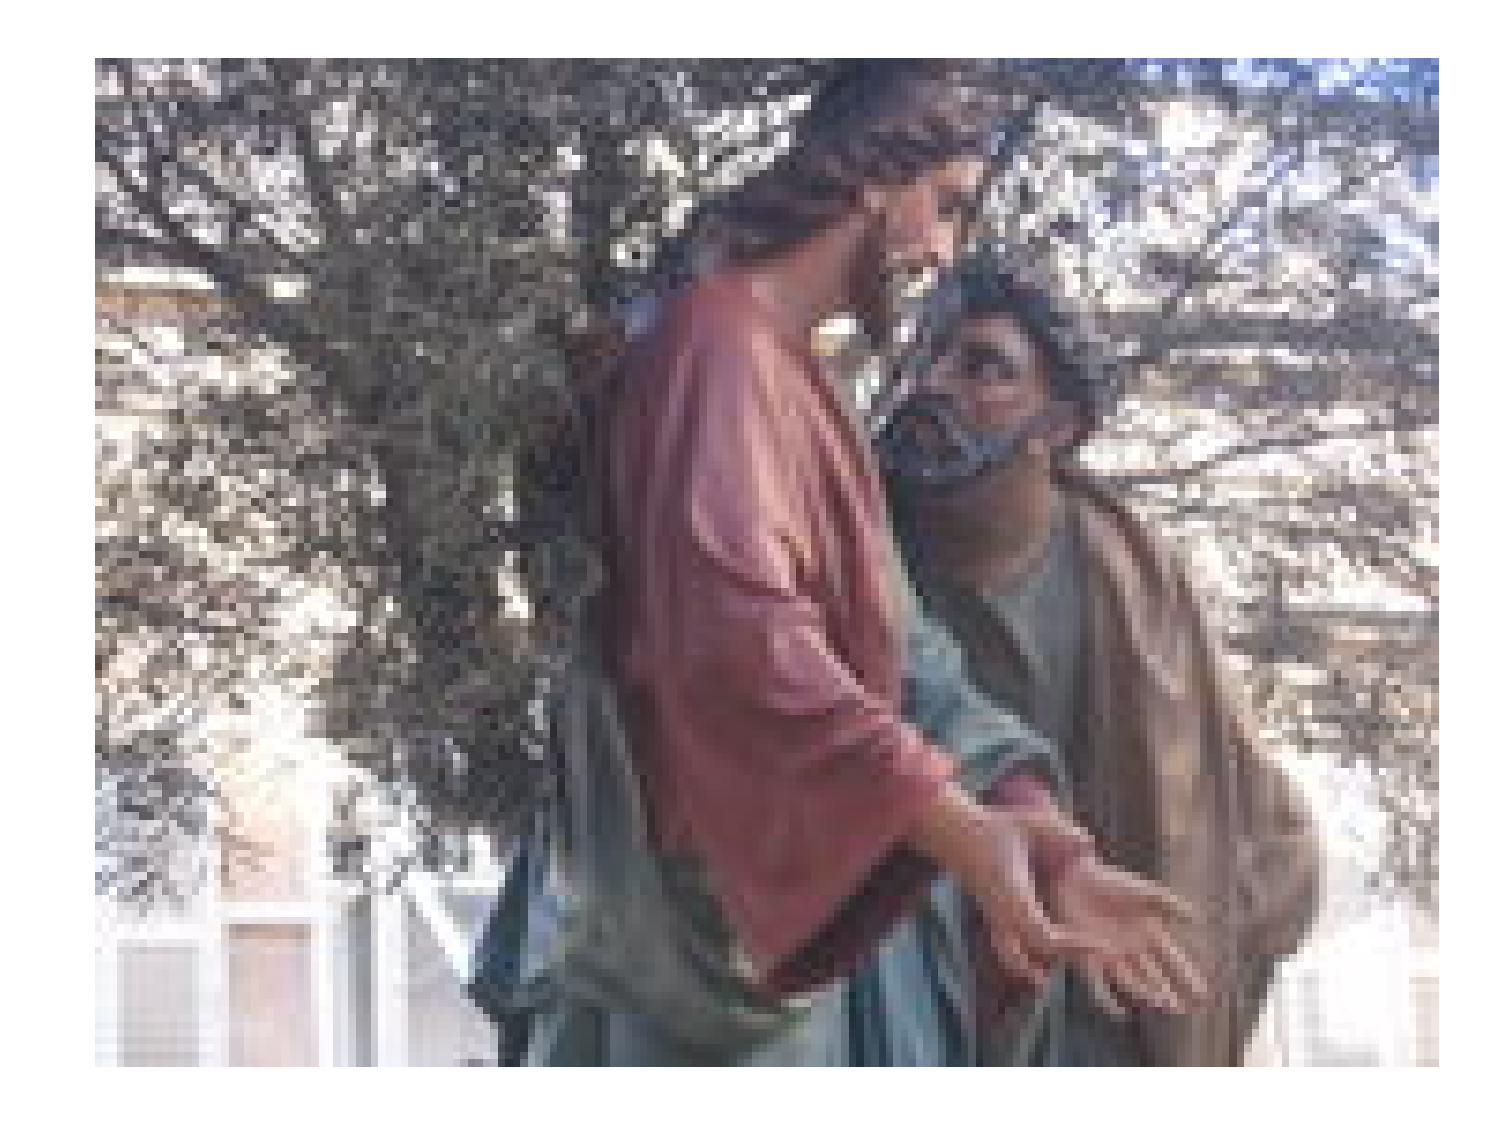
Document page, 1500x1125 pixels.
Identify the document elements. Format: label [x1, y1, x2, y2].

picture [94, 58, 1440, 1067]
